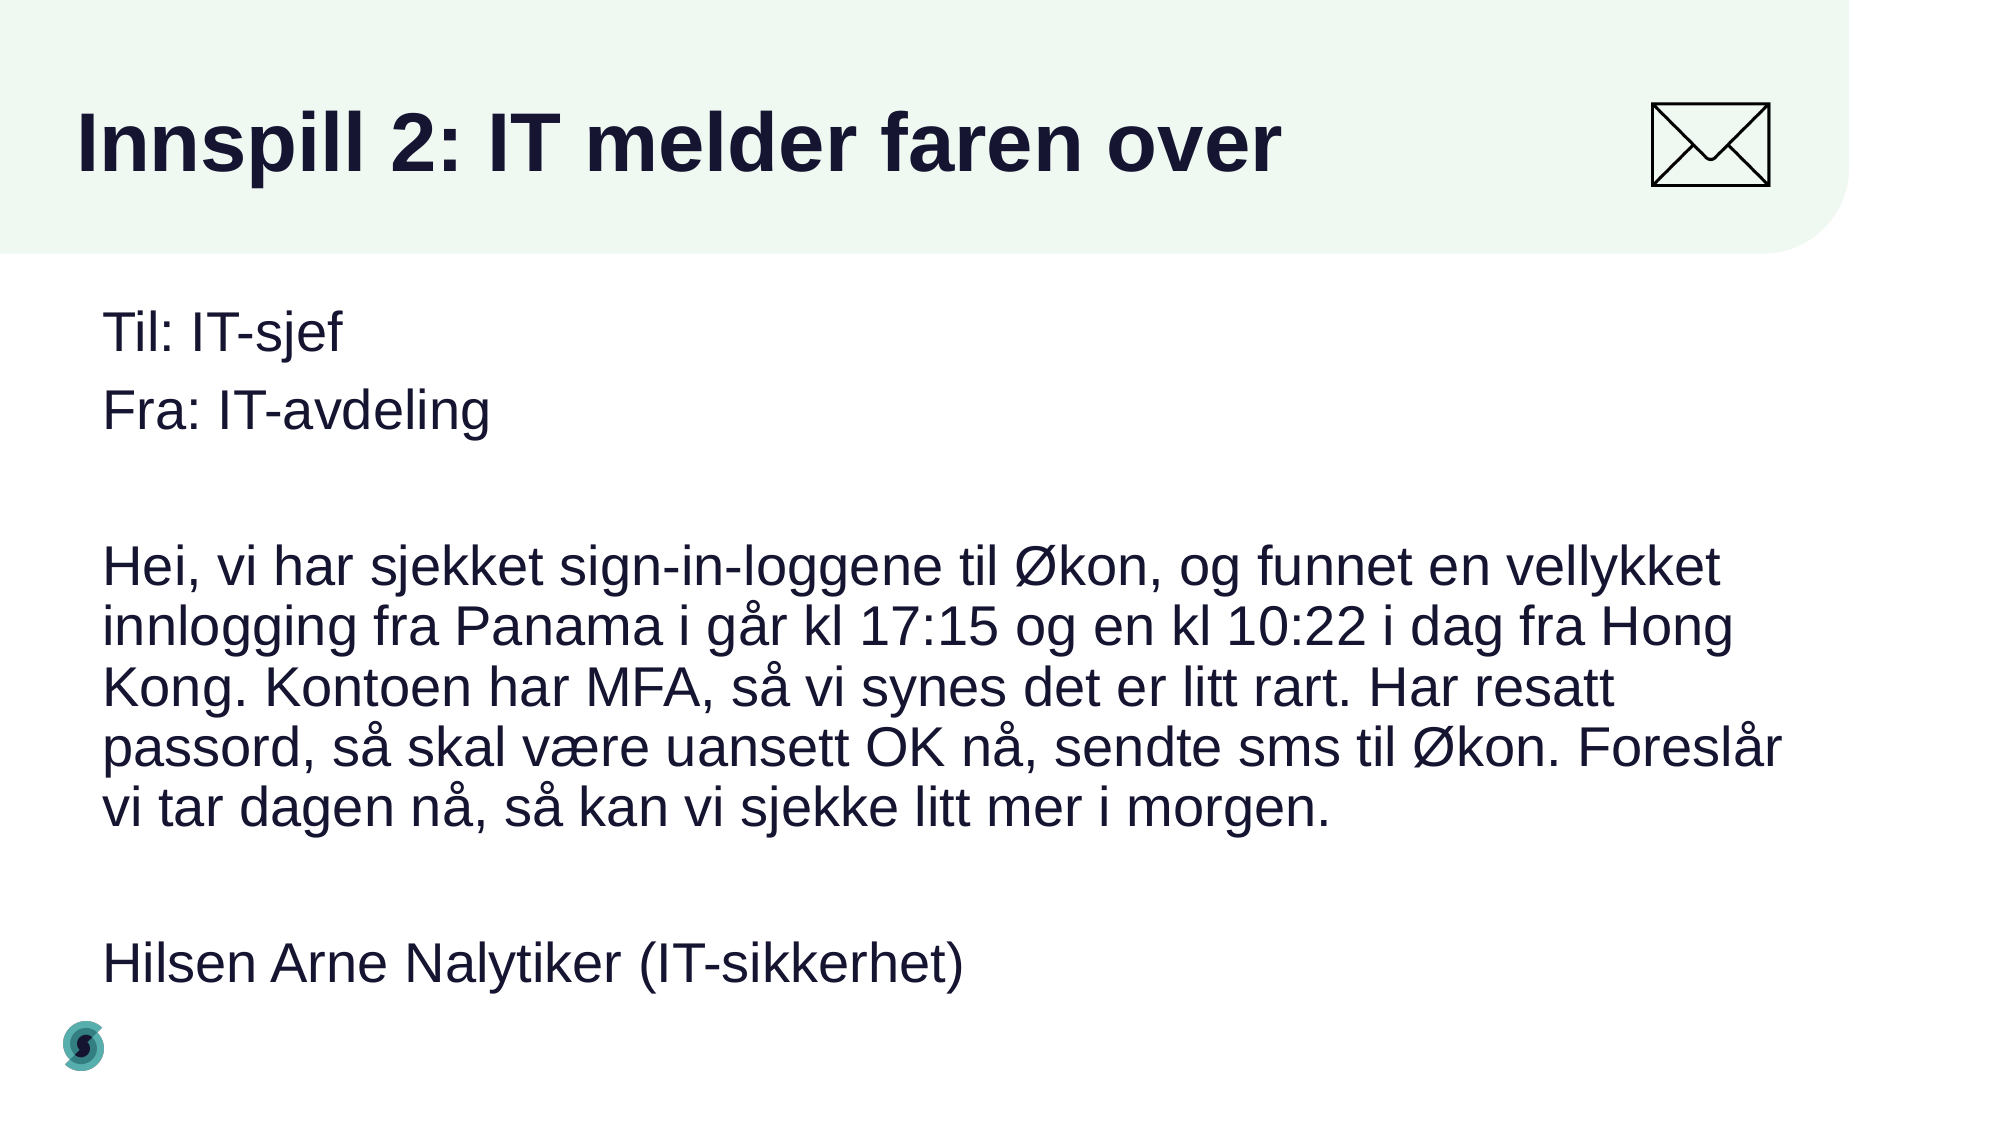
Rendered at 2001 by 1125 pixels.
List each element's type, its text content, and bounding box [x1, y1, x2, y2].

list Til: IT-sjef Fra: IT-avdeling Hei, vi har sjekket sign-in-loggene til Økon, og funnet en vellykket innlogging fra Panama i går kl 17:15 og en kl 10:22 i dag fra Hong Kong. Kontoen har MFA, så vi synes det er litt rart. Har resatt passord, så skal være uansett OK nå, sendte sms til Økon. Foreslår vi tar dagen nå, så kan vi sjekke litt mer i morgen. Hilsen Arne Nalytiker (IT-sikkerhet) [60, 295, 1838, 1009]
title Innspill 2: IT melder faren over [60, 54, 1838, 236]
picture [63, 1021, 104, 1071]
picture [1635, 69, 1786, 220]
